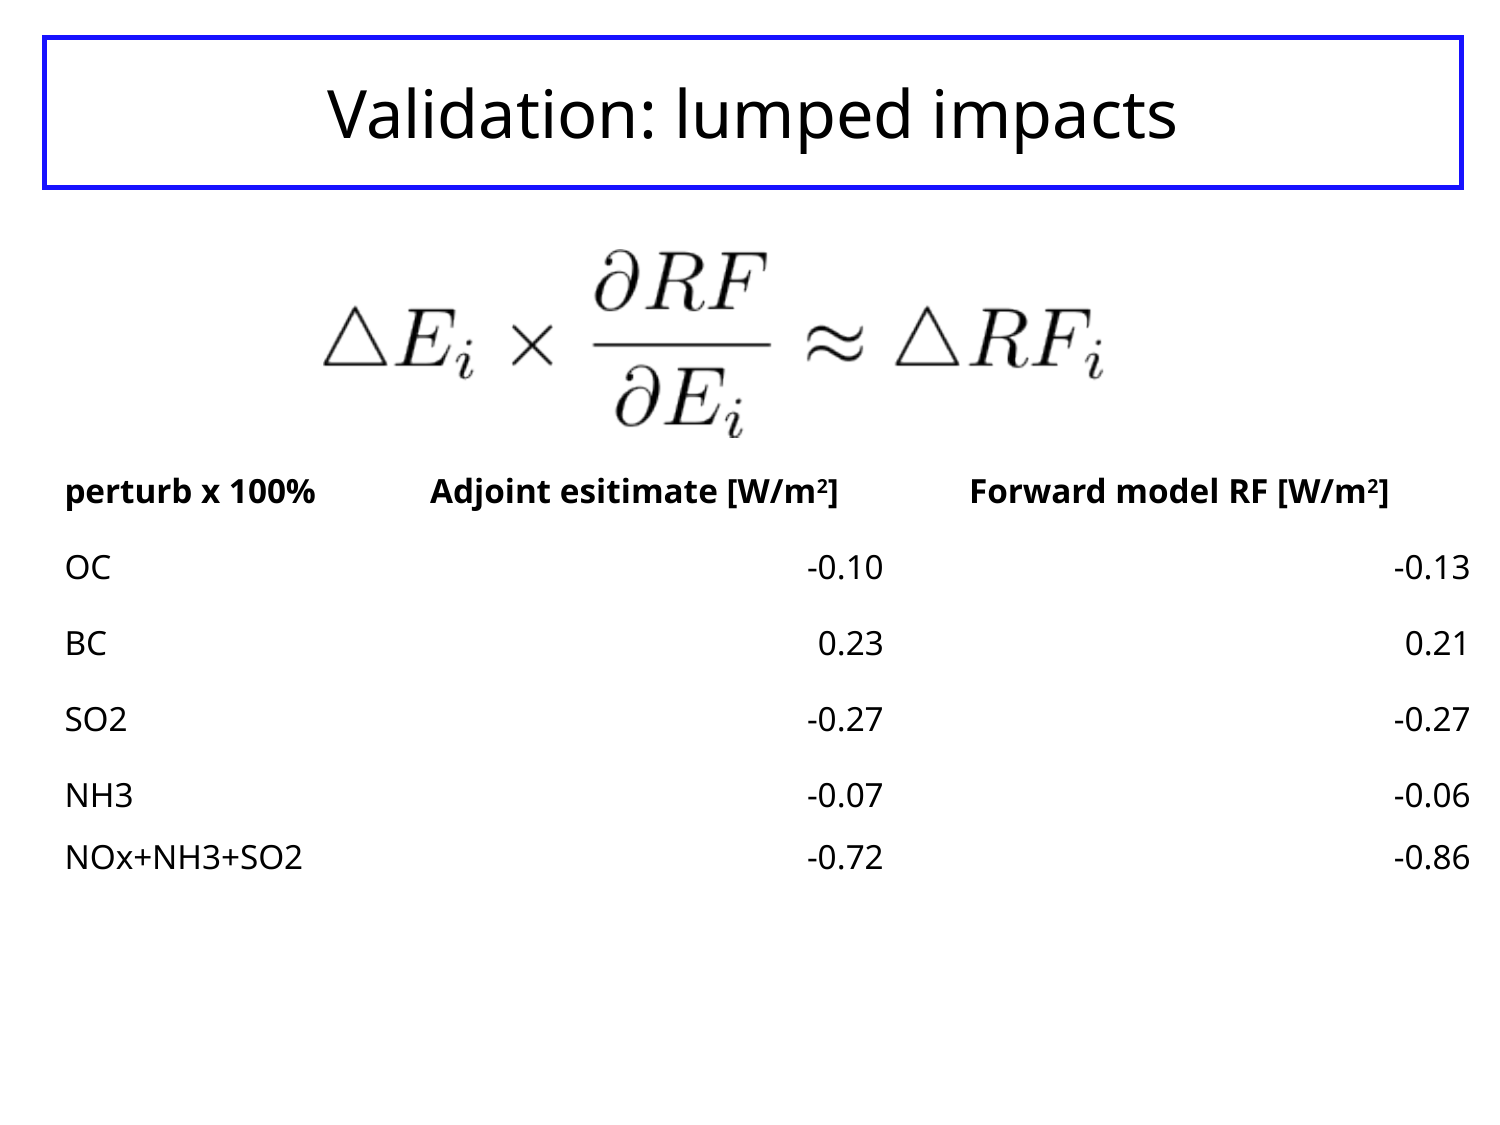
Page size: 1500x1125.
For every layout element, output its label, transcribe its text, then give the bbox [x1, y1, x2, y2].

table_cell SO2 [62, 665, 383, 741]
table_cell -0.27 [383, 665, 886, 741]
picture [323, 249, 1106, 438]
table_cell 0.21 [886, 590, 1473, 665]
table_cell -0.13 [886, 514, 1473, 590]
table_cell NH3 [62, 741, 383, 817]
table_header perturb x 100% [62, 375, 383, 514]
table_cell -0.27 [886, 665, 1473, 741]
table_header Adjoint esitimate [W/m2] [383, 447, 886, 514]
table_cell 0.23 [383, 590, 886, 665]
table_header Forward model RF [W/m2] [886, 375, 1473, 514]
table_cell BC [62, 590, 383, 665]
table_cell -0.06 [886, 741, 1473, 817]
table_cell -0.10 [383, 514, 886, 590]
table_cell -0.86 [886, 817, 1473, 879]
table_cell OC [62, 514, 383, 590]
table_cell -0.72 [383, 817, 886, 879]
title Validation: lumped impacts [42, 35, 1464, 190]
table_cell -0.07 [383, 741, 886, 817]
table_cell NOx+NH3+SO2 [62, 817, 383, 879]
